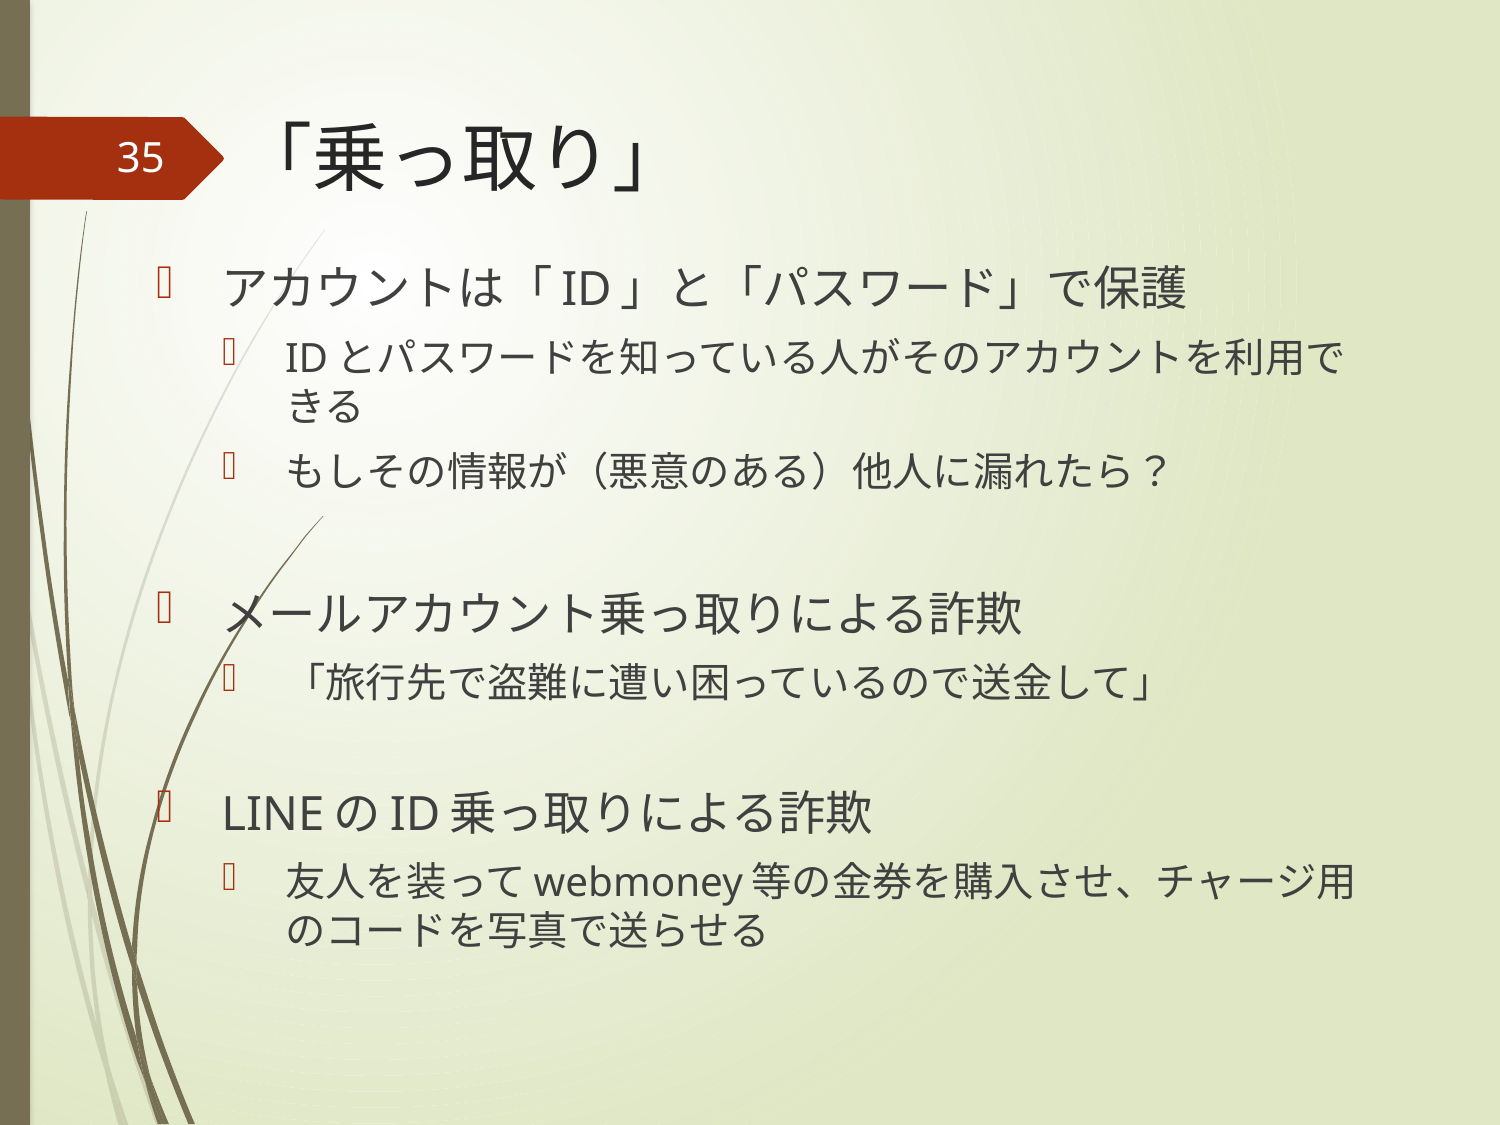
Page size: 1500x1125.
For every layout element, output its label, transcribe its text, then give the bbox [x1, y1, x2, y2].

list アカウントは「ID」と「パスワード」で保護 IDとパスワードを知っている人がそのアカウントを利用できる もしその情報が（悪意のある）他人に漏れたら？ メールアカウント乗っ取りによる詐欺 「旅行先で盗難に遭い困っているので送金して」 LINEのID乗っ取りによる詐欺 友人を装ってwebmoney等の金券を購入させ、チャージ用のコードを写真で送らせる [141, 251, 1400, 970]
title 「乗っ取り」 [222, 102, 1400, 215]
slide_number 35 [83, 129, 180, 190]
